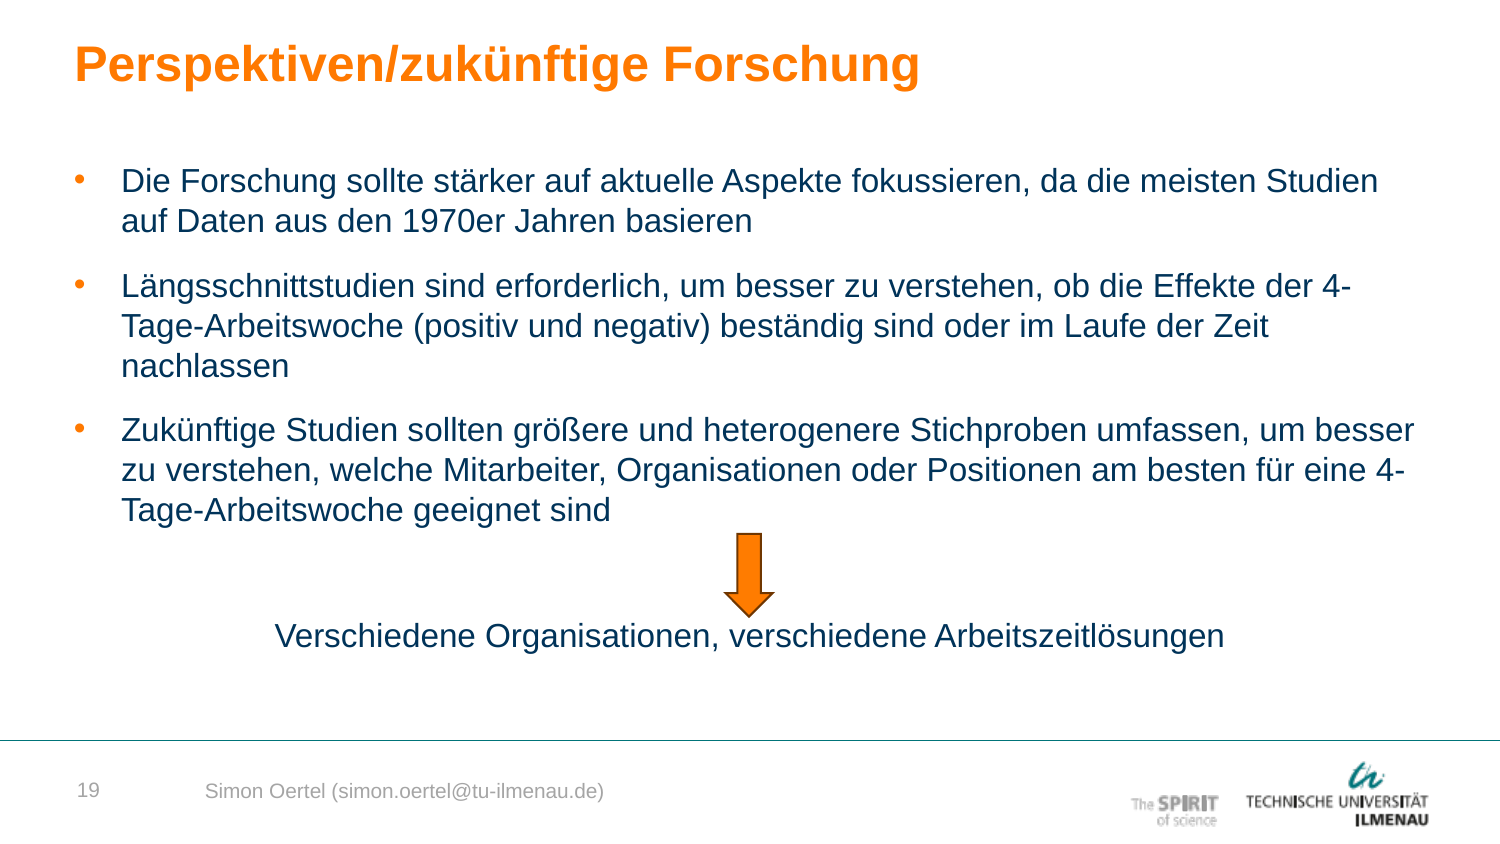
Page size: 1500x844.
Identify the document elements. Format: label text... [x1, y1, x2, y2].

text_box [723, 532, 776, 619]
footer Simon Oertel (simon.oertel@tu-ilmenau.de) [189, 767, 1081, 813]
list Die Forschung sollte stärker auf aktuelle Aspekte fokussieren, da die meisten Studien auf Daten aus den 1970er Jahren basieren Längsschnittstudien sind erforderlich, um besser zu verstehen, ob die Effekte der 4-Tage-Arbeitswoche (positiv und negativ) beständig sind oder im Laufe der Zeit nachlassen Zukünftige Studien sollten größere und heterogenere Stichproben umfassen, um besser zu verstehen, welche Mitarbeiter, Organisationen oder Positionen am besten für eine 4-Tage-Arbeitswoche geeignet sind Verschiedene Organisationen, verschiedene Arbeitszeitlösungen [71, 159, 1428, 729]
list Perspektiven/zukünftige Forschung [74, 38, 1424, 122]
slide_number 19 [76, 766, 186, 812]
